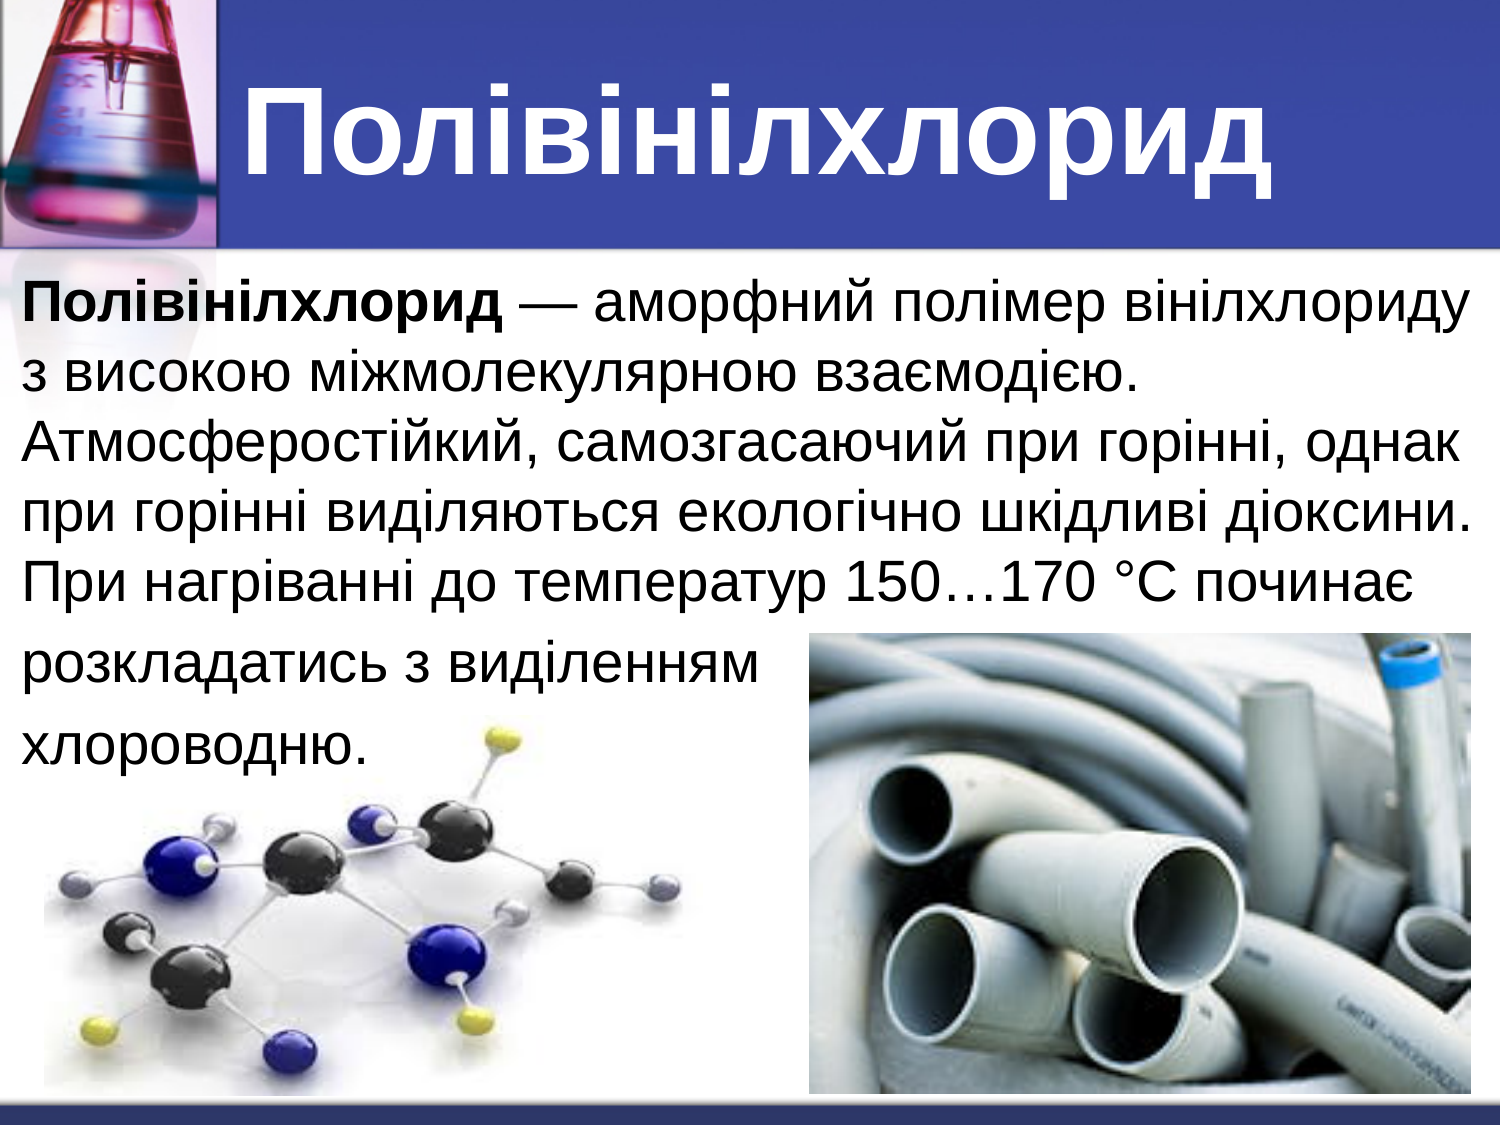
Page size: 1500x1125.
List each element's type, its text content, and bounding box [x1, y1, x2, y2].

list Полівінілхлорид — аморфний полімер вінілхлориду з високою міжмолекулярною взаємодією. Атмосферостійкий, самозгасаючий при горінні, однак при горінні виділяються екологічно шкідливі діоксини. При нагріванні до температур 150…170 °С починає розкладатись з виділенням хлороводню. [5, 255, 1500, 799]
title Полівінілхлорид [225, 24, 1450, 225]
picture [0, 0, 1500, 1125]
